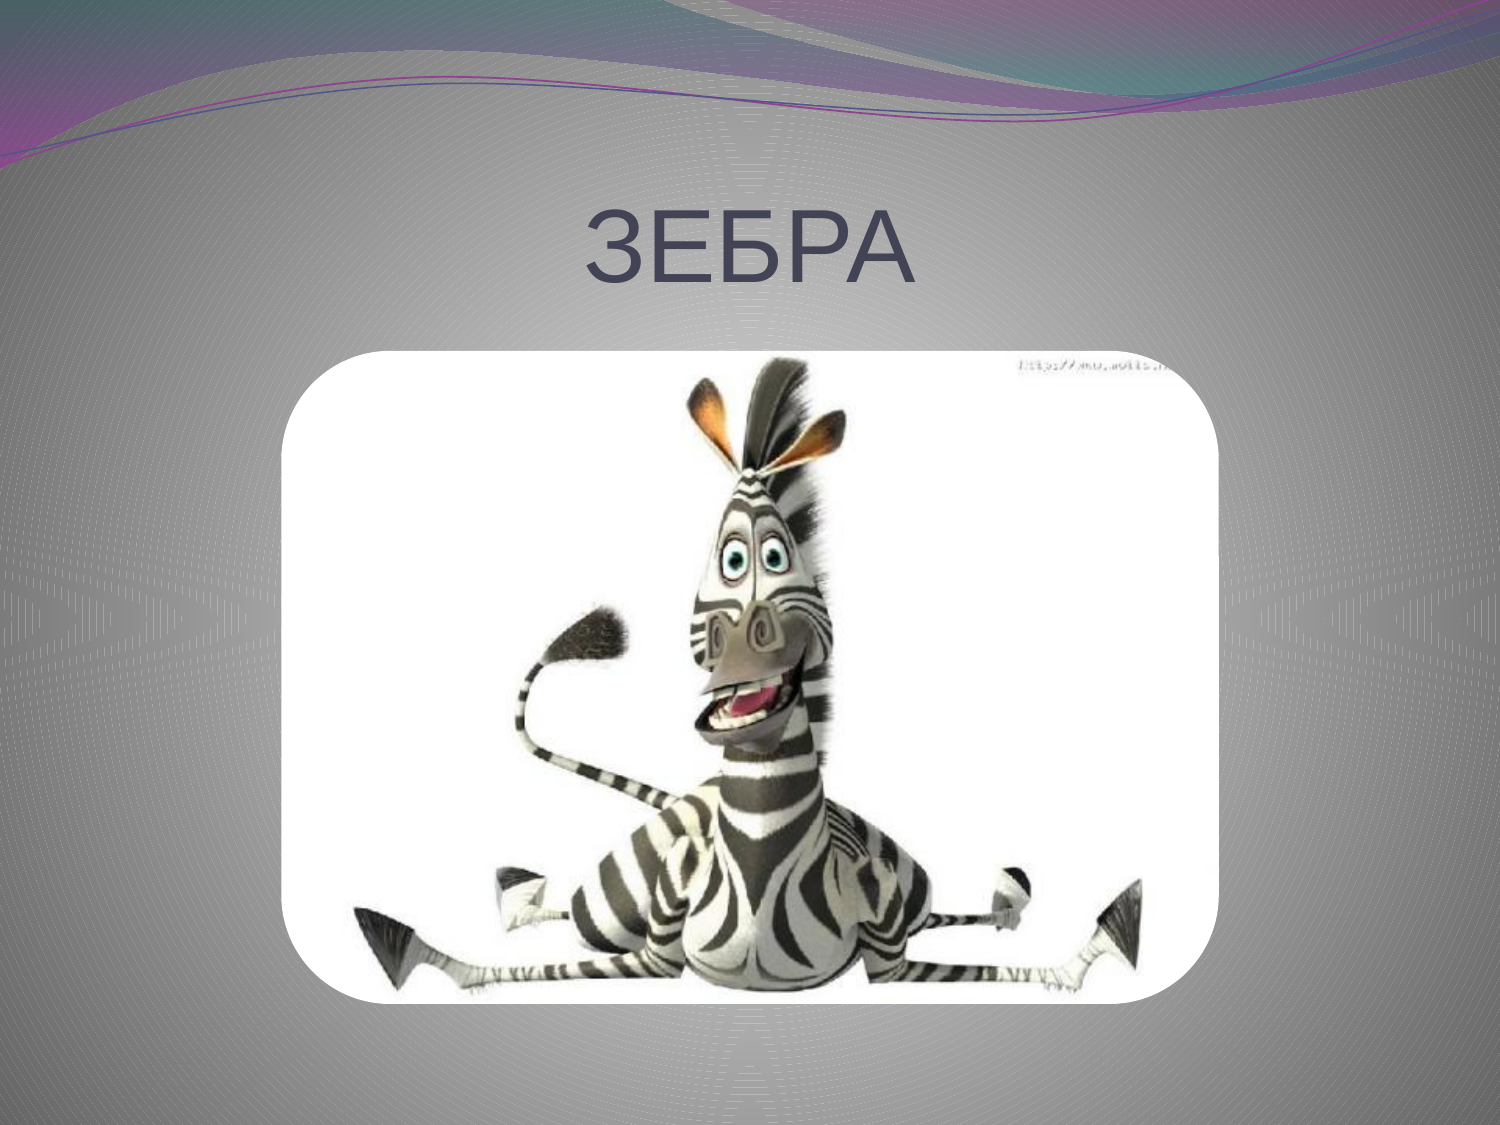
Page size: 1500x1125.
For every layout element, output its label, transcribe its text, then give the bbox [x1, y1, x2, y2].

title ЗЕБРА [75, 115, 1425, 303]
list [281, 350, 1219, 1005]
